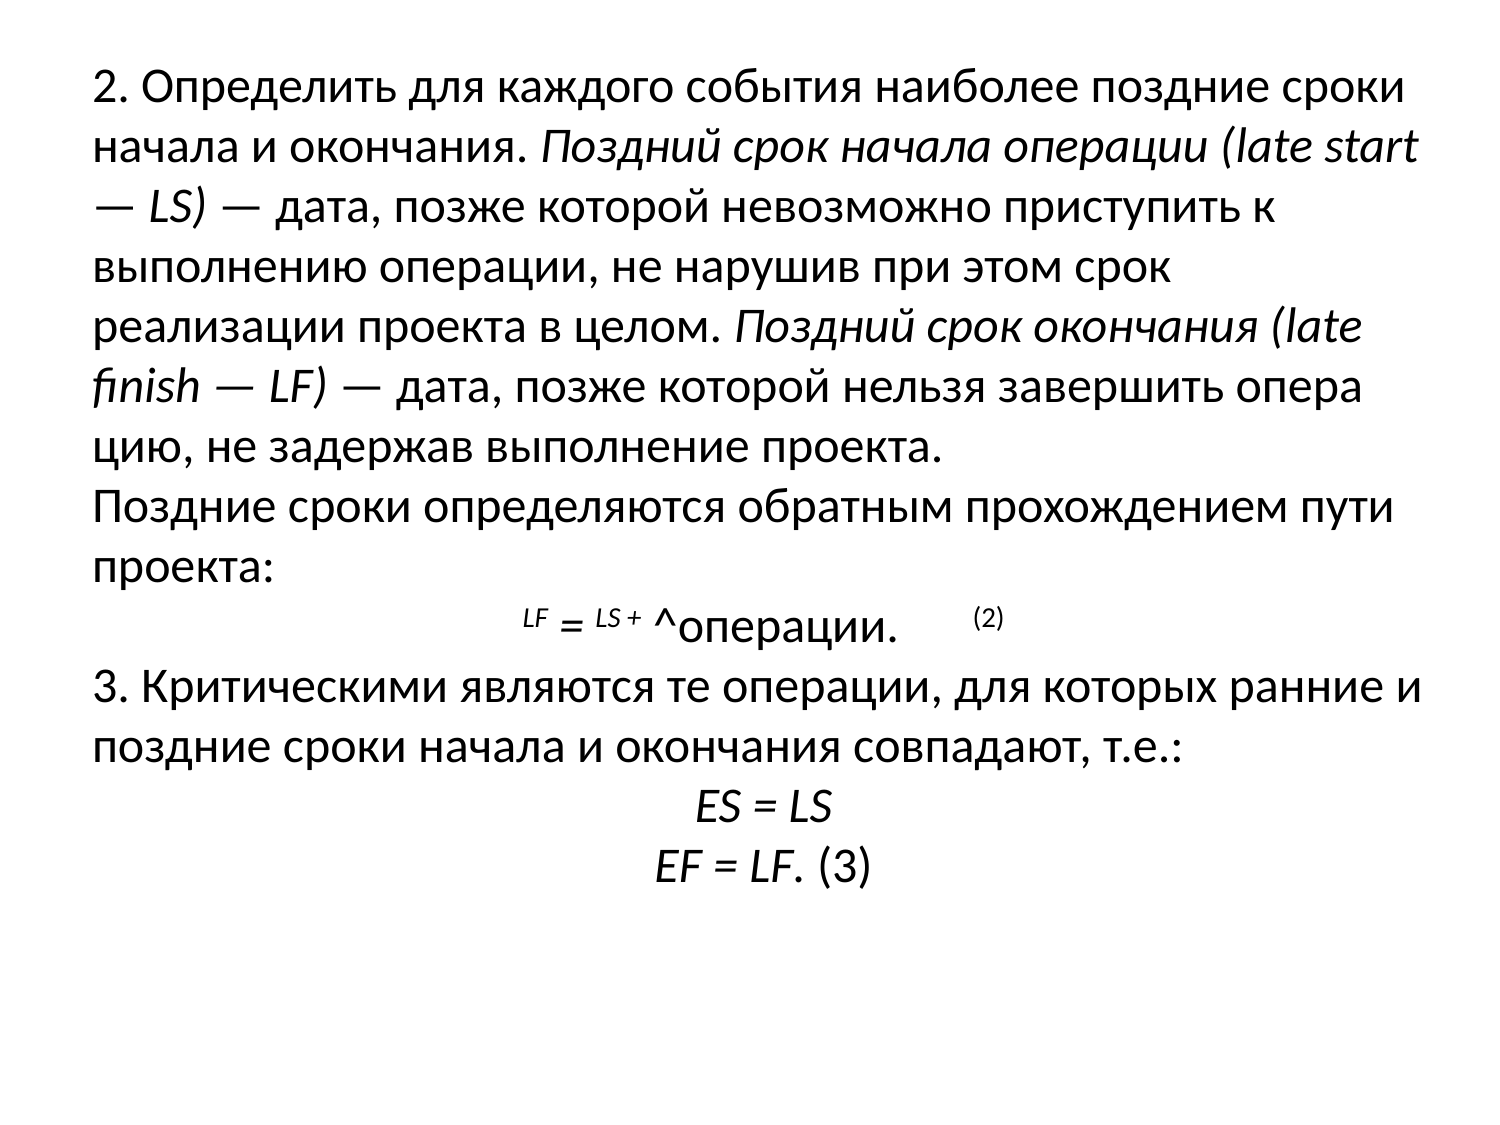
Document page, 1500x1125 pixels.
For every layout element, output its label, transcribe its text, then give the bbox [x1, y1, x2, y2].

text_box 2. Определить для каждого события наиболее поздние сроки начала и окончания. Поздний срок начала операции (late start — LS) — дата, позже которой невозможно присту­пить к выполнению операции, не нарушив при этом срок реализации проекта в целом. Поздний срок окончания (late finish — LF) — дата, позже которой нельзя завершить опера­цию, не задержав выполнение проекта. Поздние сроки определяются обратным прохождением пути проекта: LF = LS + ^операции. (2) 3. Критическими являются те операции, для которых ранние и поздние сроки начала и окончания совпадают, т.е.: ES = LS EF = LF. (3) [77, 45, 1450, 900]
